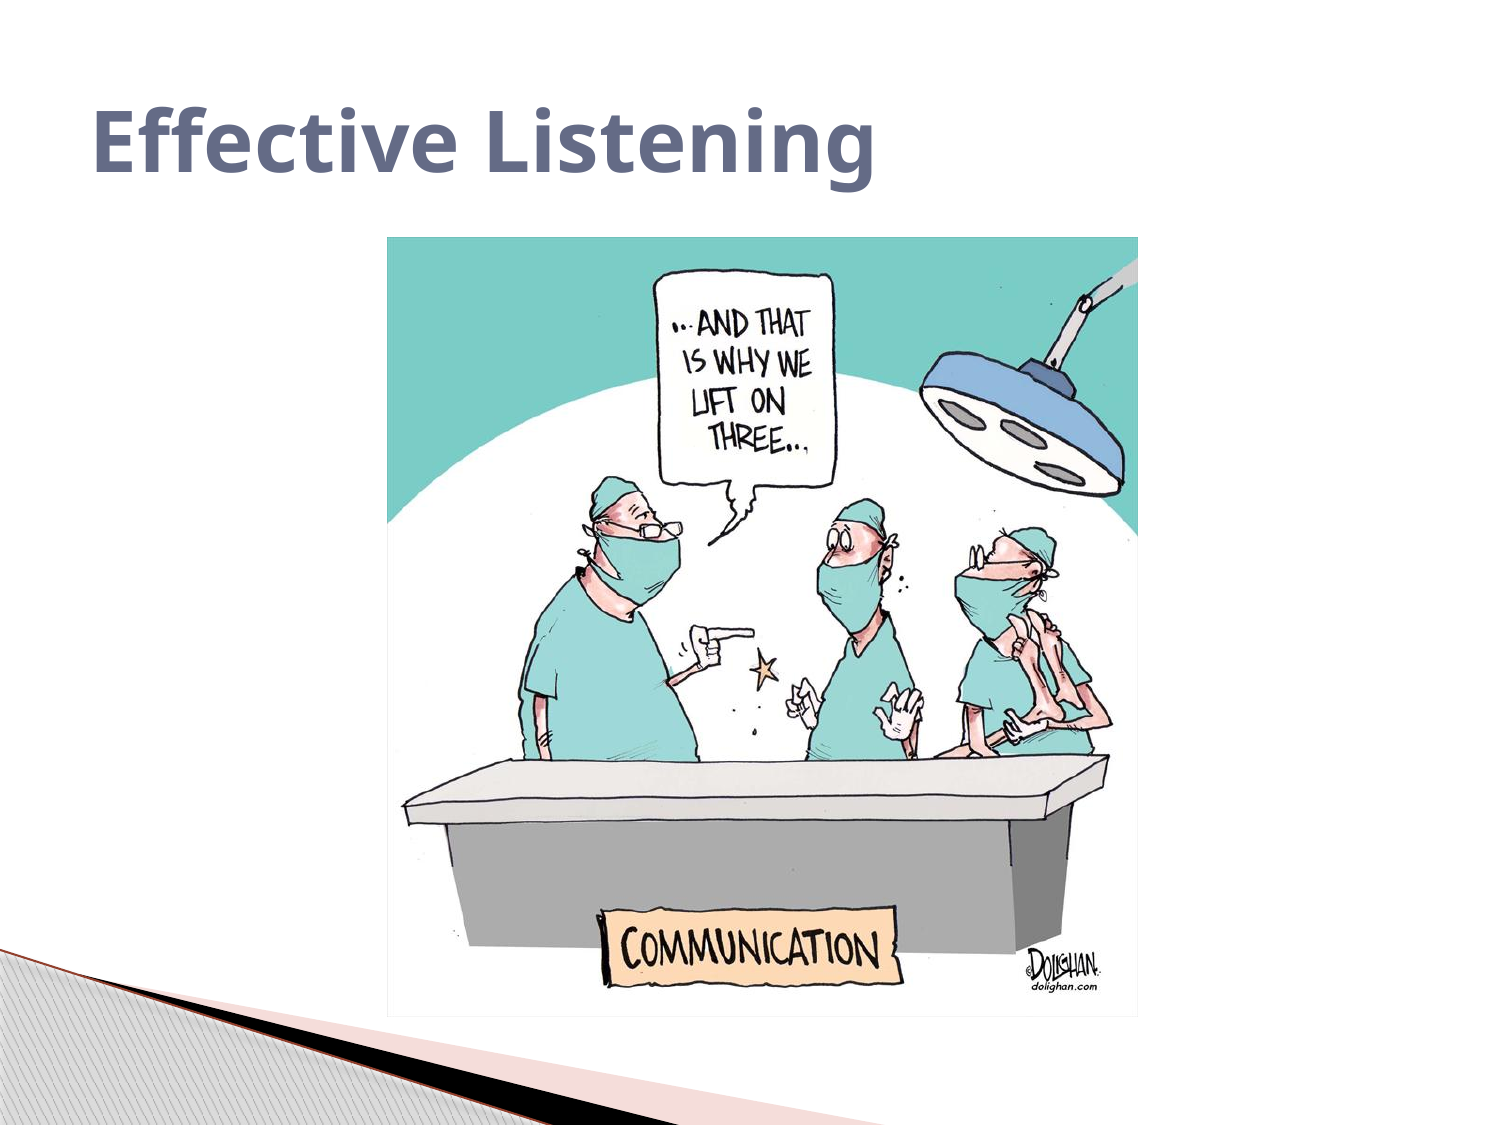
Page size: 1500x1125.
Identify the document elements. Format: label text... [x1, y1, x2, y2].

title Effective Listening [75, 45, 1425, 233]
picture [387, 237, 1138, 1018]
